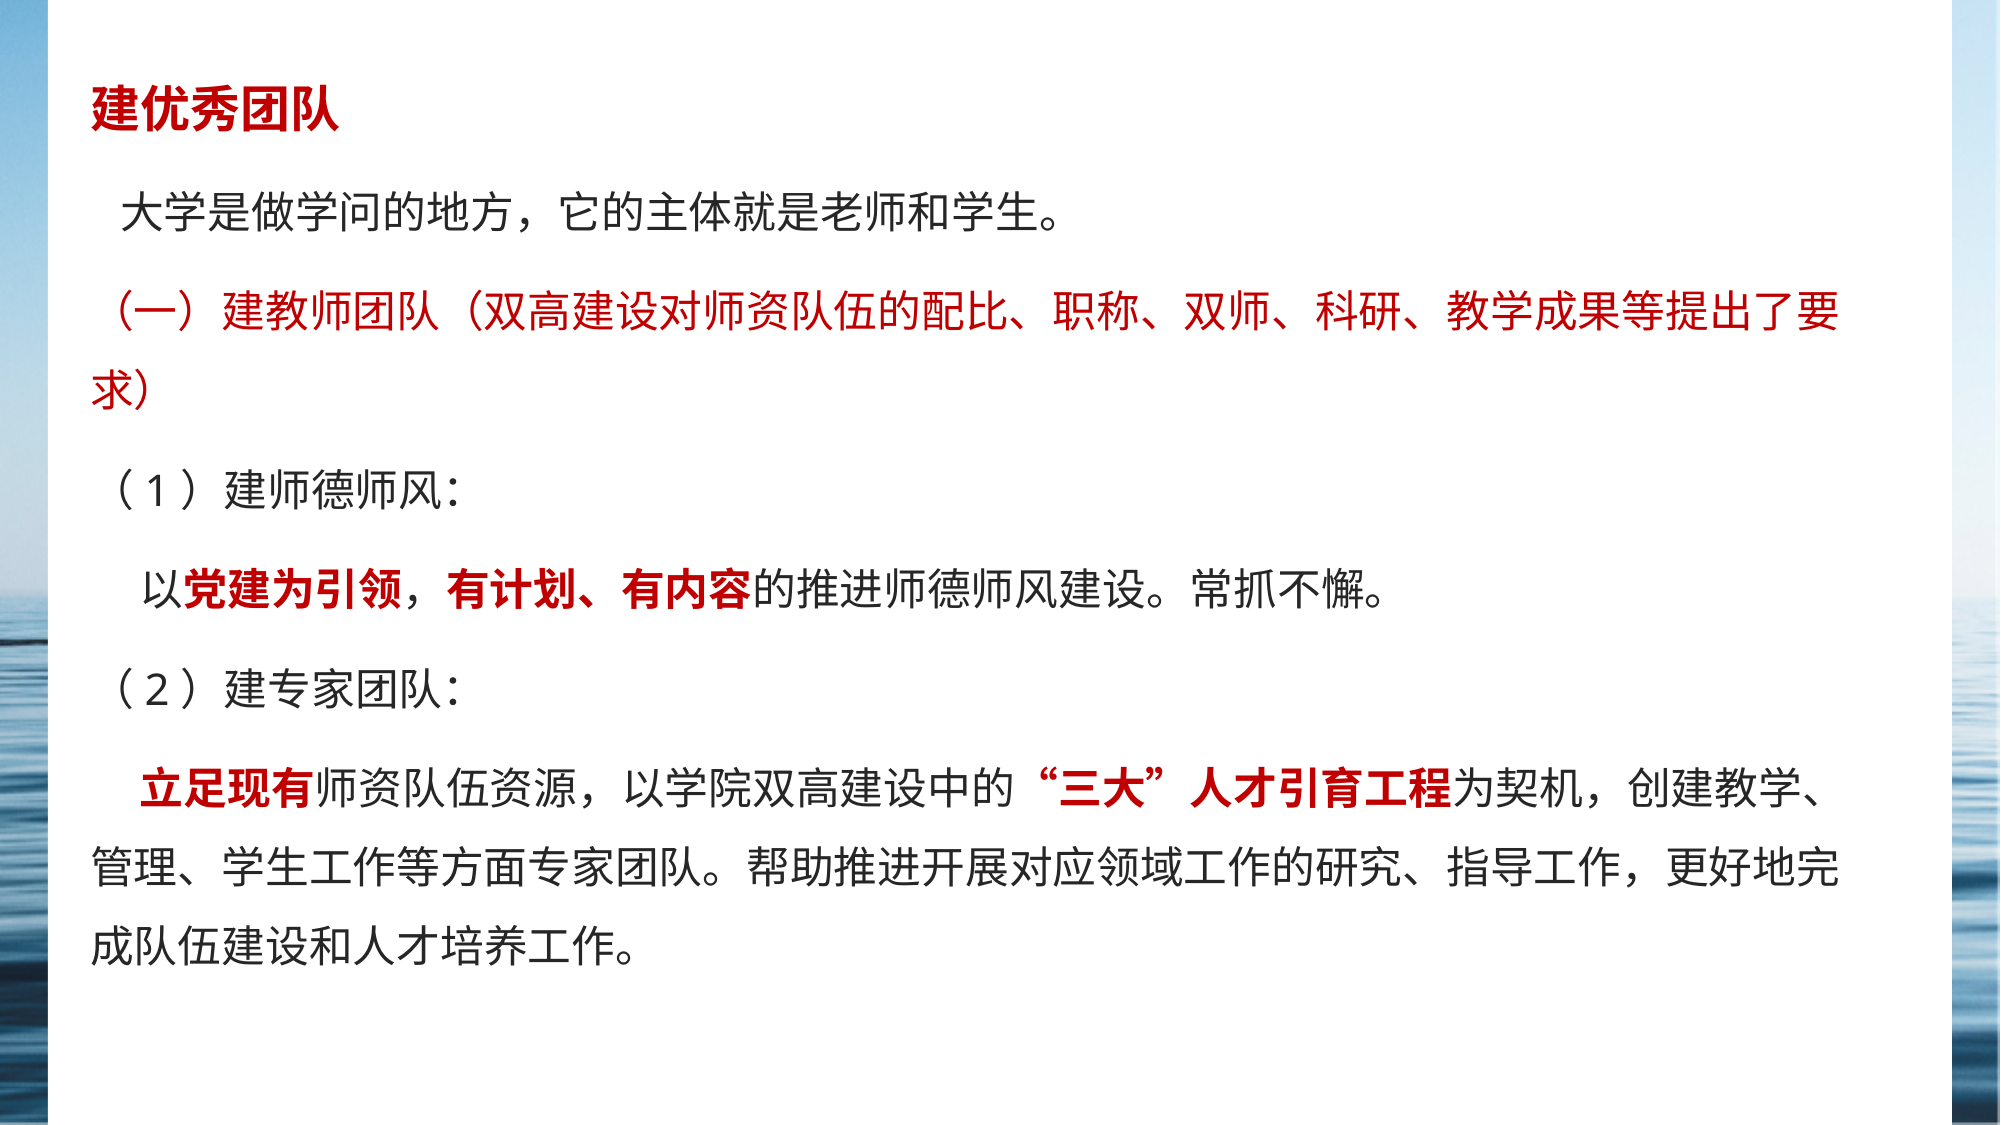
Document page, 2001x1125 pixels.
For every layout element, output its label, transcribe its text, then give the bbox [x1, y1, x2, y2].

picture [1952, 0, 2000, 1125]
picture [0, 0, 47, 1125]
list 建优秀团队 大学是做学问的地方，它的主体就是老师和学生。 （一）建教师团队（双高建设对师资队伍的配比、职称、双师、科研、教学成果等提出了要求） （1）建师德师风： 以党建为引领，有计划、有内容的推进师德师风建设。常抓不懈。 （2）建专家团队： 立足现有师资队伍资源，以学院双高建设中的“三大”人才引育工程为契机，创建教学、管理、学生工作等方面专家团队。帮助推进开展对应领域工作的研究、指导工作，更好地完成队伍建设和人才培养工作。 [75, 39, 1856, 1082]
